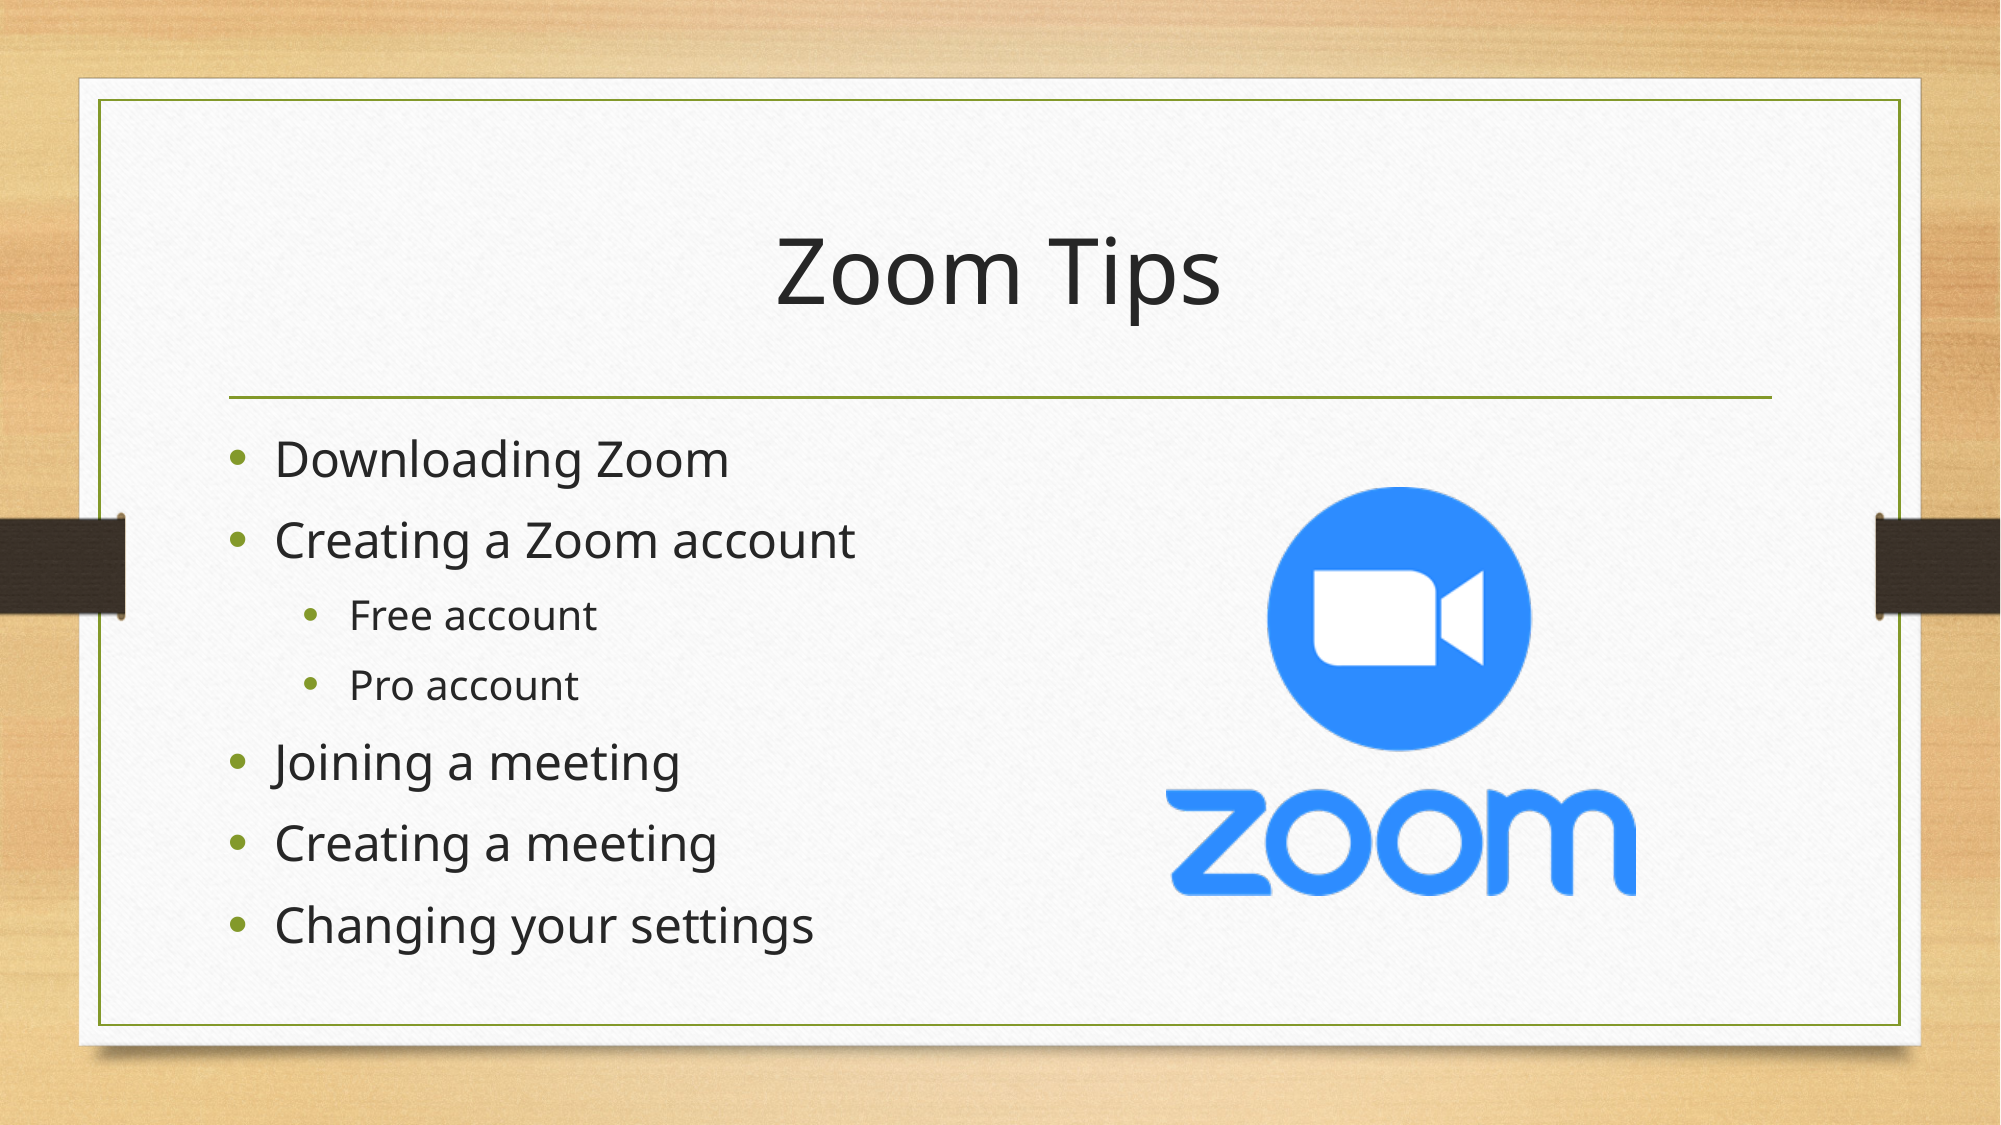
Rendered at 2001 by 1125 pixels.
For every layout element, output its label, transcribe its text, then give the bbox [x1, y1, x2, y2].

picture [0, 0, 2001, 1125]
list Downloading Zoom Creating a Zoom account Free account Pro account Joining a meeting Creating a meeting Changing your settings [213, 420, 987, 963]
title Zoom Tips [212, 161, 1788, 375]
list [1166, 487, 1636, 896]
